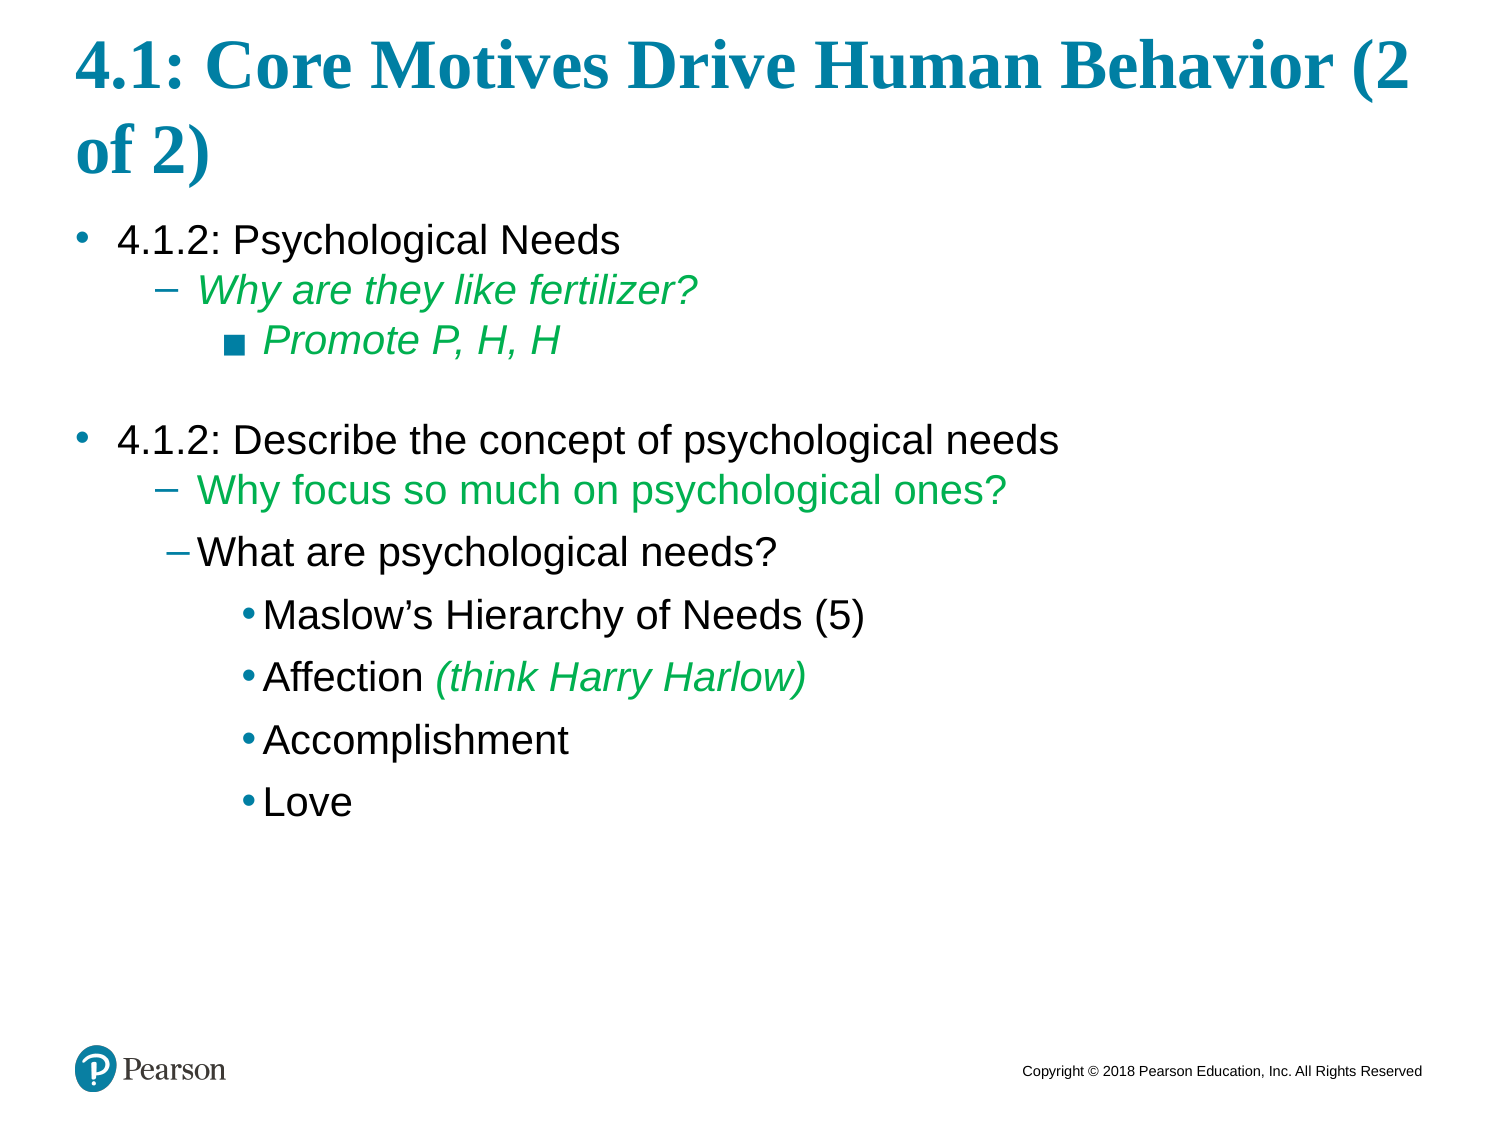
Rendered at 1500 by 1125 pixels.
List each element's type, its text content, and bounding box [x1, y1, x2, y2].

picture [101, 1063, 226, 1092]
list 4.1.2: Psychological Needs Why are they like fertilizer? Promote P, H, H 4.1.2: Describe the concept of psychological needs Why focus so much on psychological ones? What are psychological needs? Maslow’s Hierarchy of Needs (5) Affection (think Harry Harlow) Accomplishment Love [75, 212, 1425, 1063]
picture [92, 1063, 109, 1079]
title 4.1: Core Motives Drive Human Behavior (2 of 2) [75, 37, 1425, 188]
picture [75, 1078, 86, 1092]
